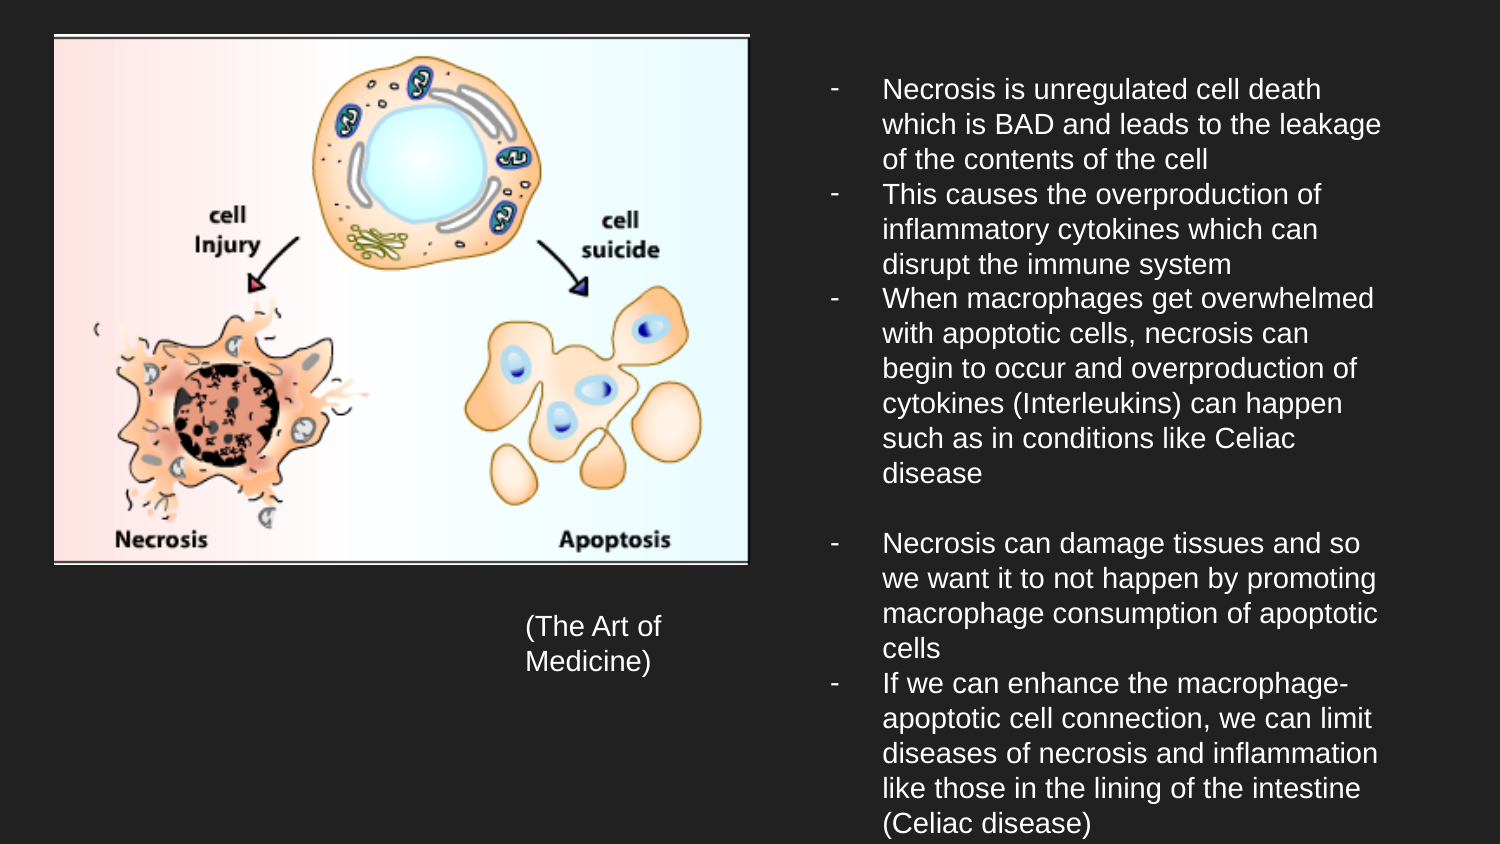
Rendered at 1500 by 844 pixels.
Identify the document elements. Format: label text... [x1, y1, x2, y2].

text_box Necrosis is unregulated cell death which is BAD and leads to the leakage of the contents of the cell This causes the overproduction of inflammatory cytokines which can disrupt the immune system When macrophages get overwhelmed with apoptotic cells, necrosis can begin to occur and overproduction of cytokines (Interleukins) can happen such as in conditions like Celiac disease Necrosis can damage tissues and so we want it to not happen by promoting macrophage consumption of apoptotic cells If we can enhance the macrophage-apoptotic cell connection, we can limit diseases of necrosis and inflammation like those in the lining of the intestine (Celiac disease) [792, 55, 1401, 844]
picture [54, 33, 751, 566]
text_box (The Art of Medicine) [510, 591, 750, 692]
